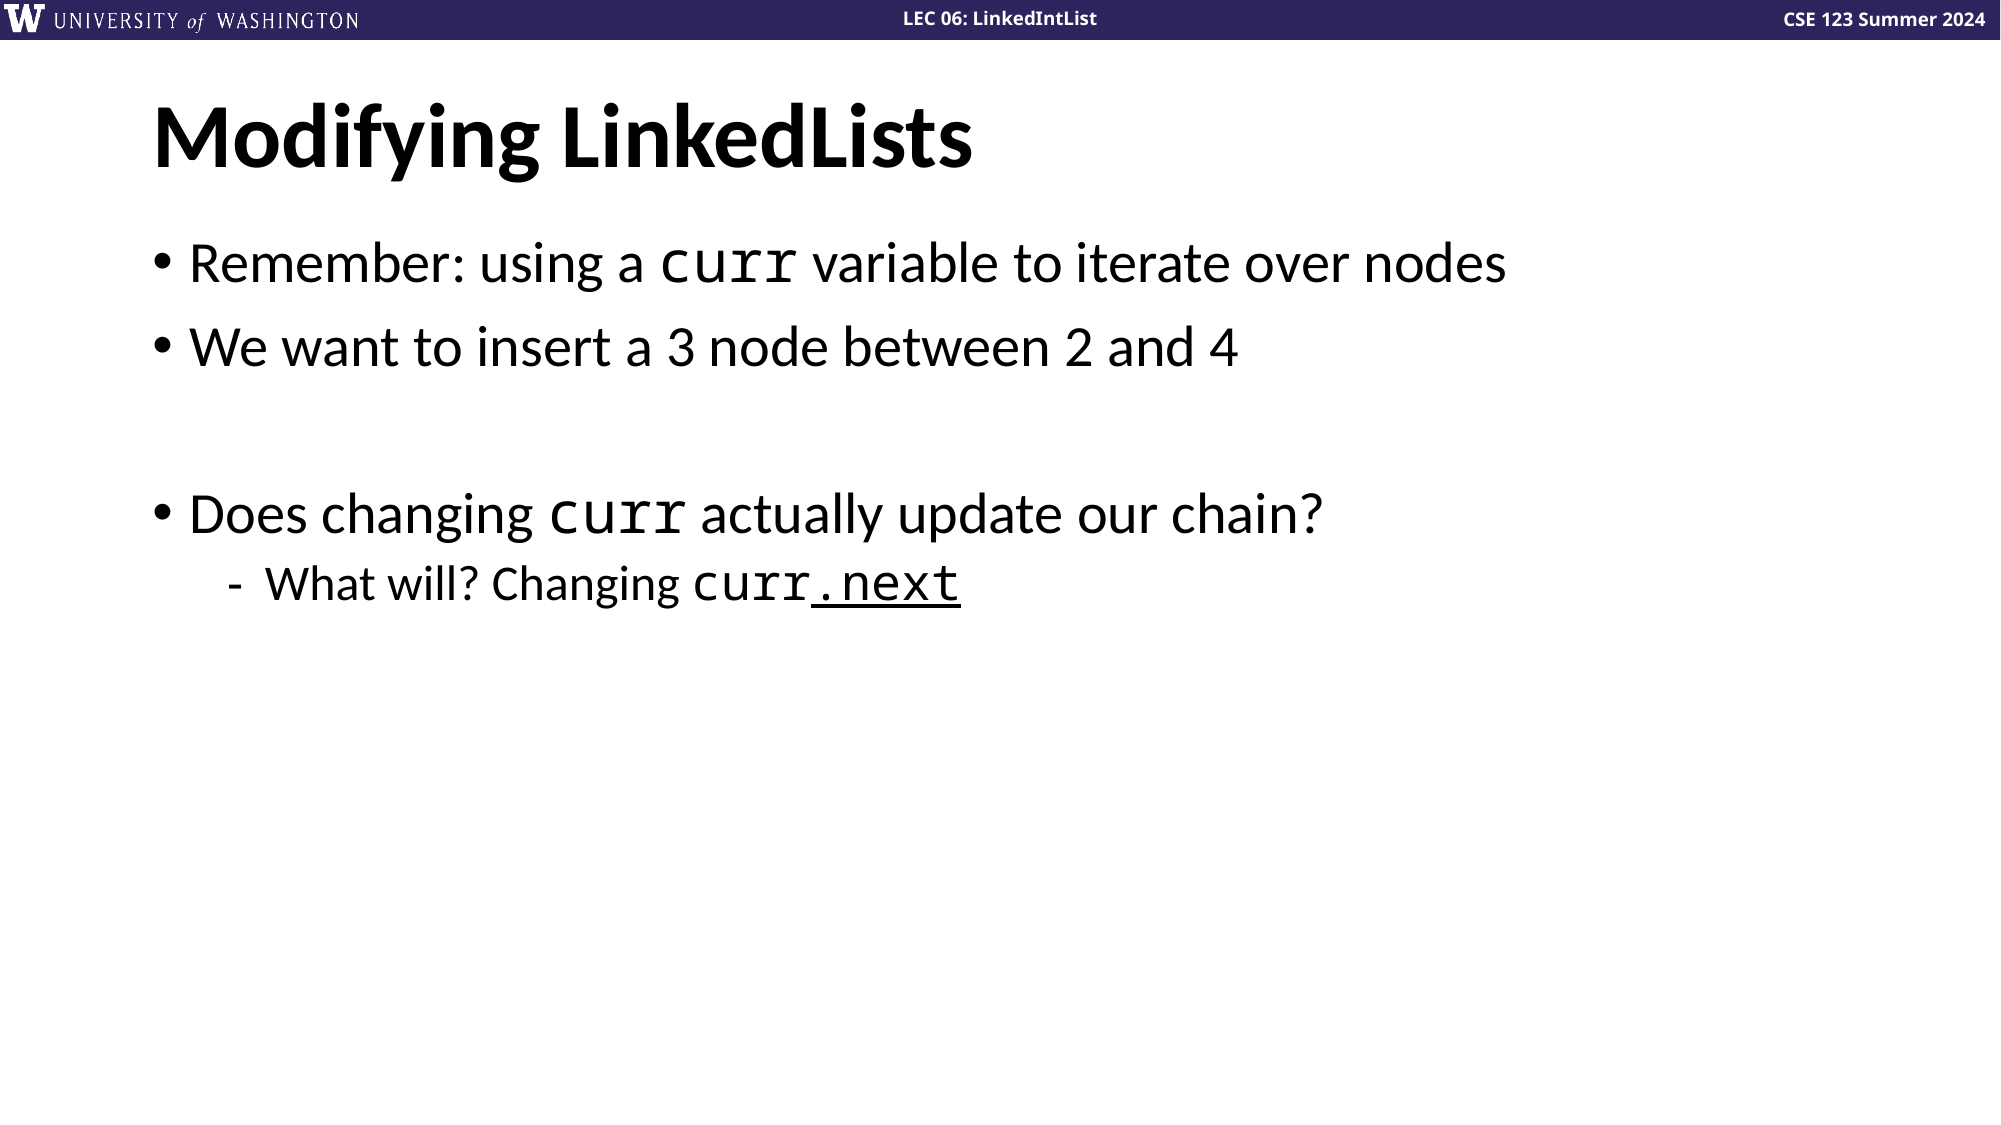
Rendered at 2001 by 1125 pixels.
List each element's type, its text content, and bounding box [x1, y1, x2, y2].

title Modifying LinkedLists [137, 74, 1863, 200]
list Remember: using a curr variable to iterate over nodes We want to insert a 3 node between 2 and 4 Does changing curr actually update our chain? What will? Changing curr.next [137, 224, 1863, 756]
picture [4, 4, 358, 33]
